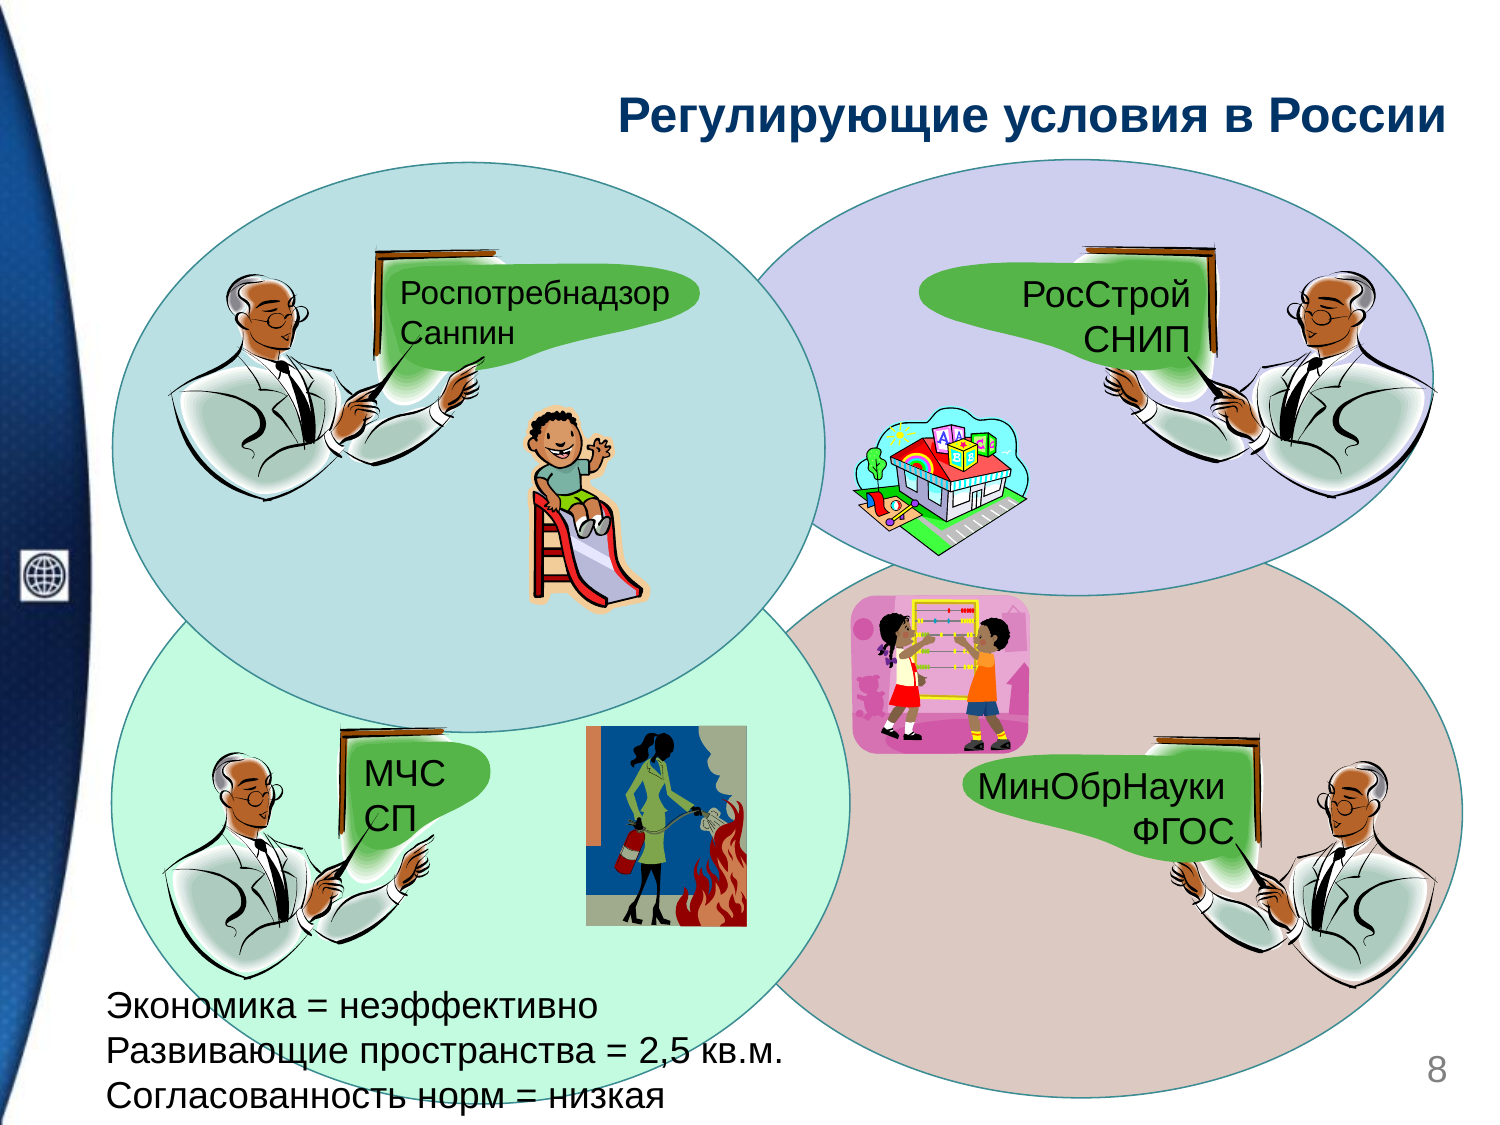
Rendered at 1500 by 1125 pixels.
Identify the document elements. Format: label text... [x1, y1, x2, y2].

text_box [111, 621, 365, 948]
text_box [494, 608, 850, 973]
text_box [786, 565, 1012, 744]
text_box [758, 159, 1363, 596]
text_box МинОбрНауки ФГОС [962, 754, 1132, 854]
picture [0, 0, 1500, 1125]
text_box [168, 244, 701, 503]
text_box [112, 162, 826, 732]
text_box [162, 723, 491, 981]
text_box Экономика = неэффективно Развивающие пространства = 2,5 кв.м. Согласованность норм = низкая [90, 973, 800, 1124]
slide_number 8 [1237, 1037, 1463, 1103]
text_box РосСтрой СНИП [918, 262, 1057, 349]
text_box [787, 760, 1371, 1098]
title Регулирующие условия в России [262, 12, 1463, 150]
text_box [1031, 563, 1463, 905]
